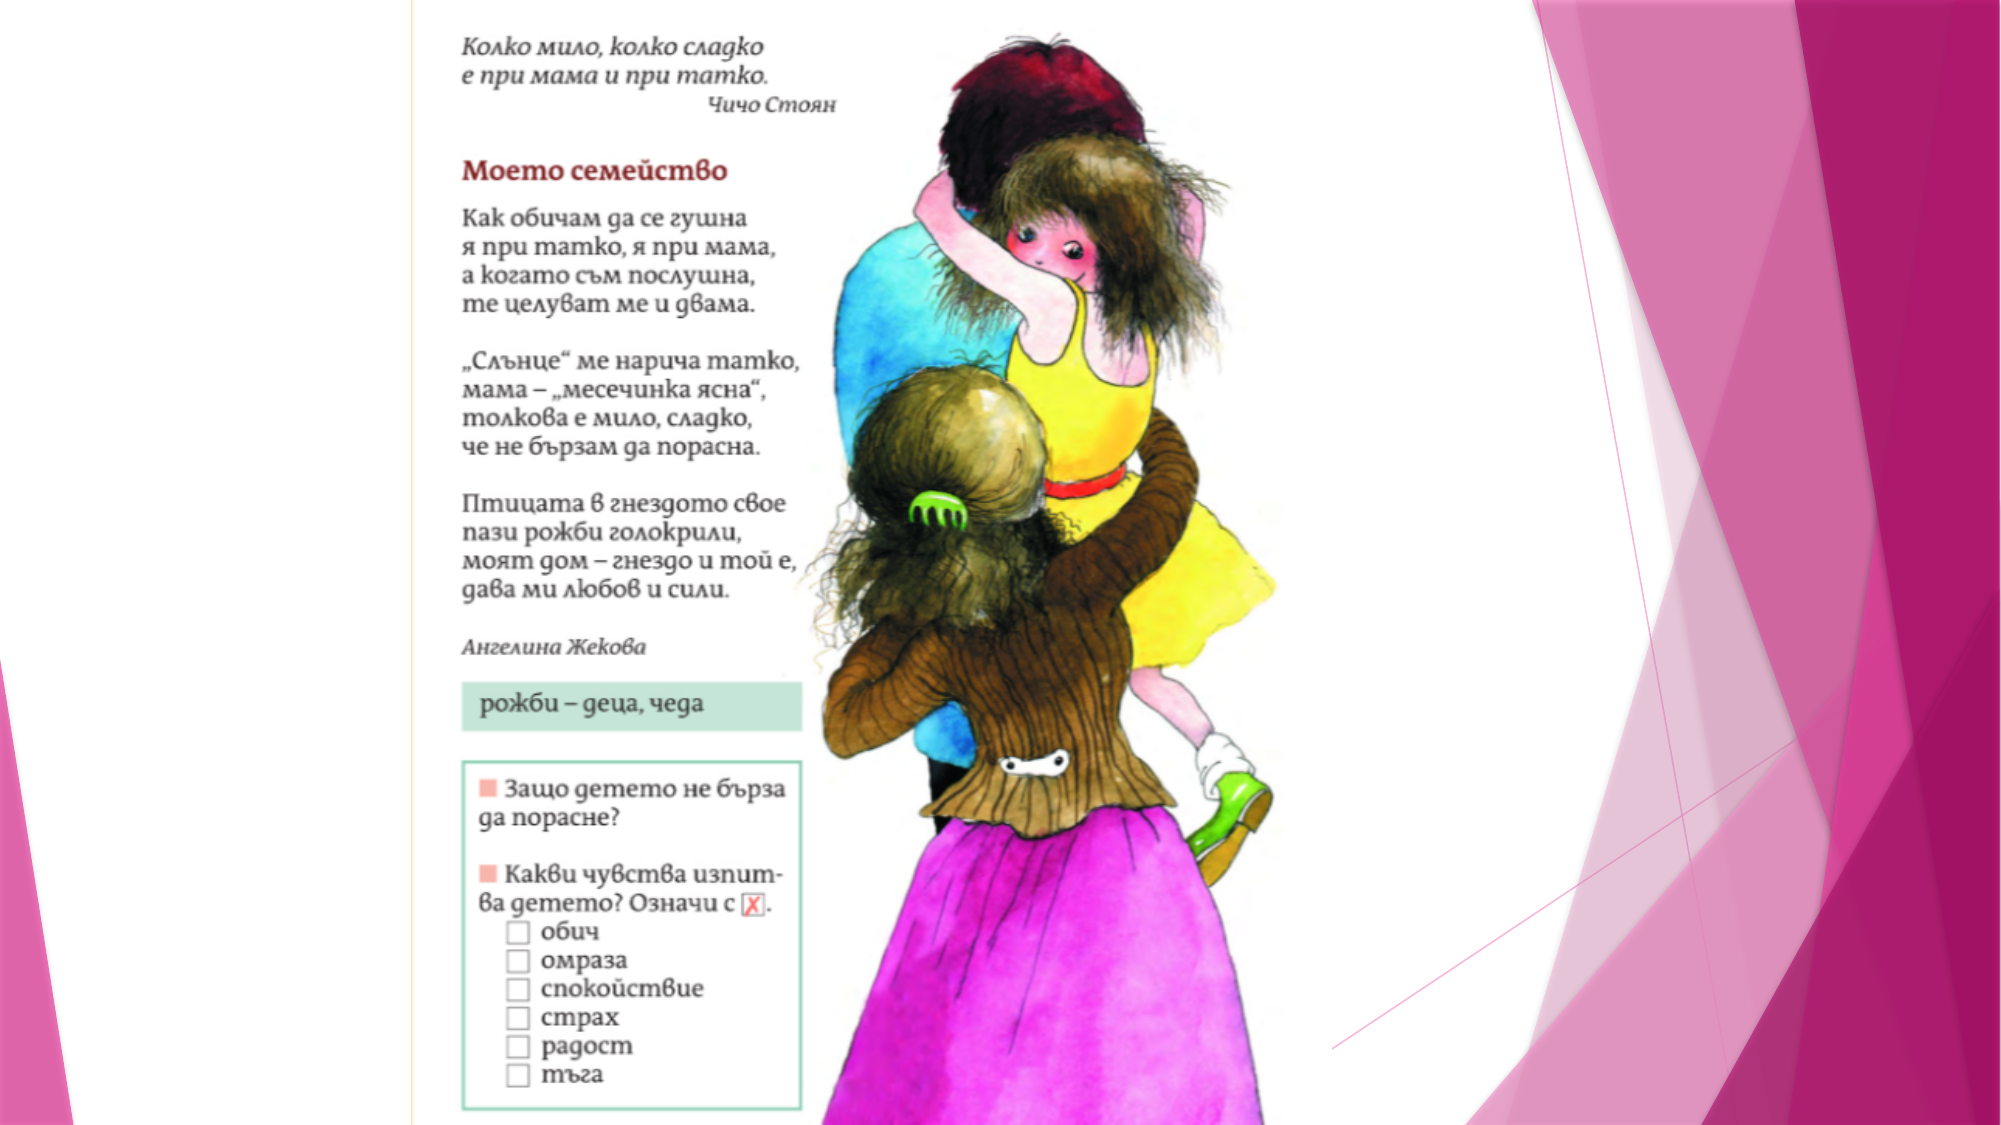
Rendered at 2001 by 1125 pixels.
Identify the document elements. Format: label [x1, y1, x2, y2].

picture [411, 0, 1333, 1125]
